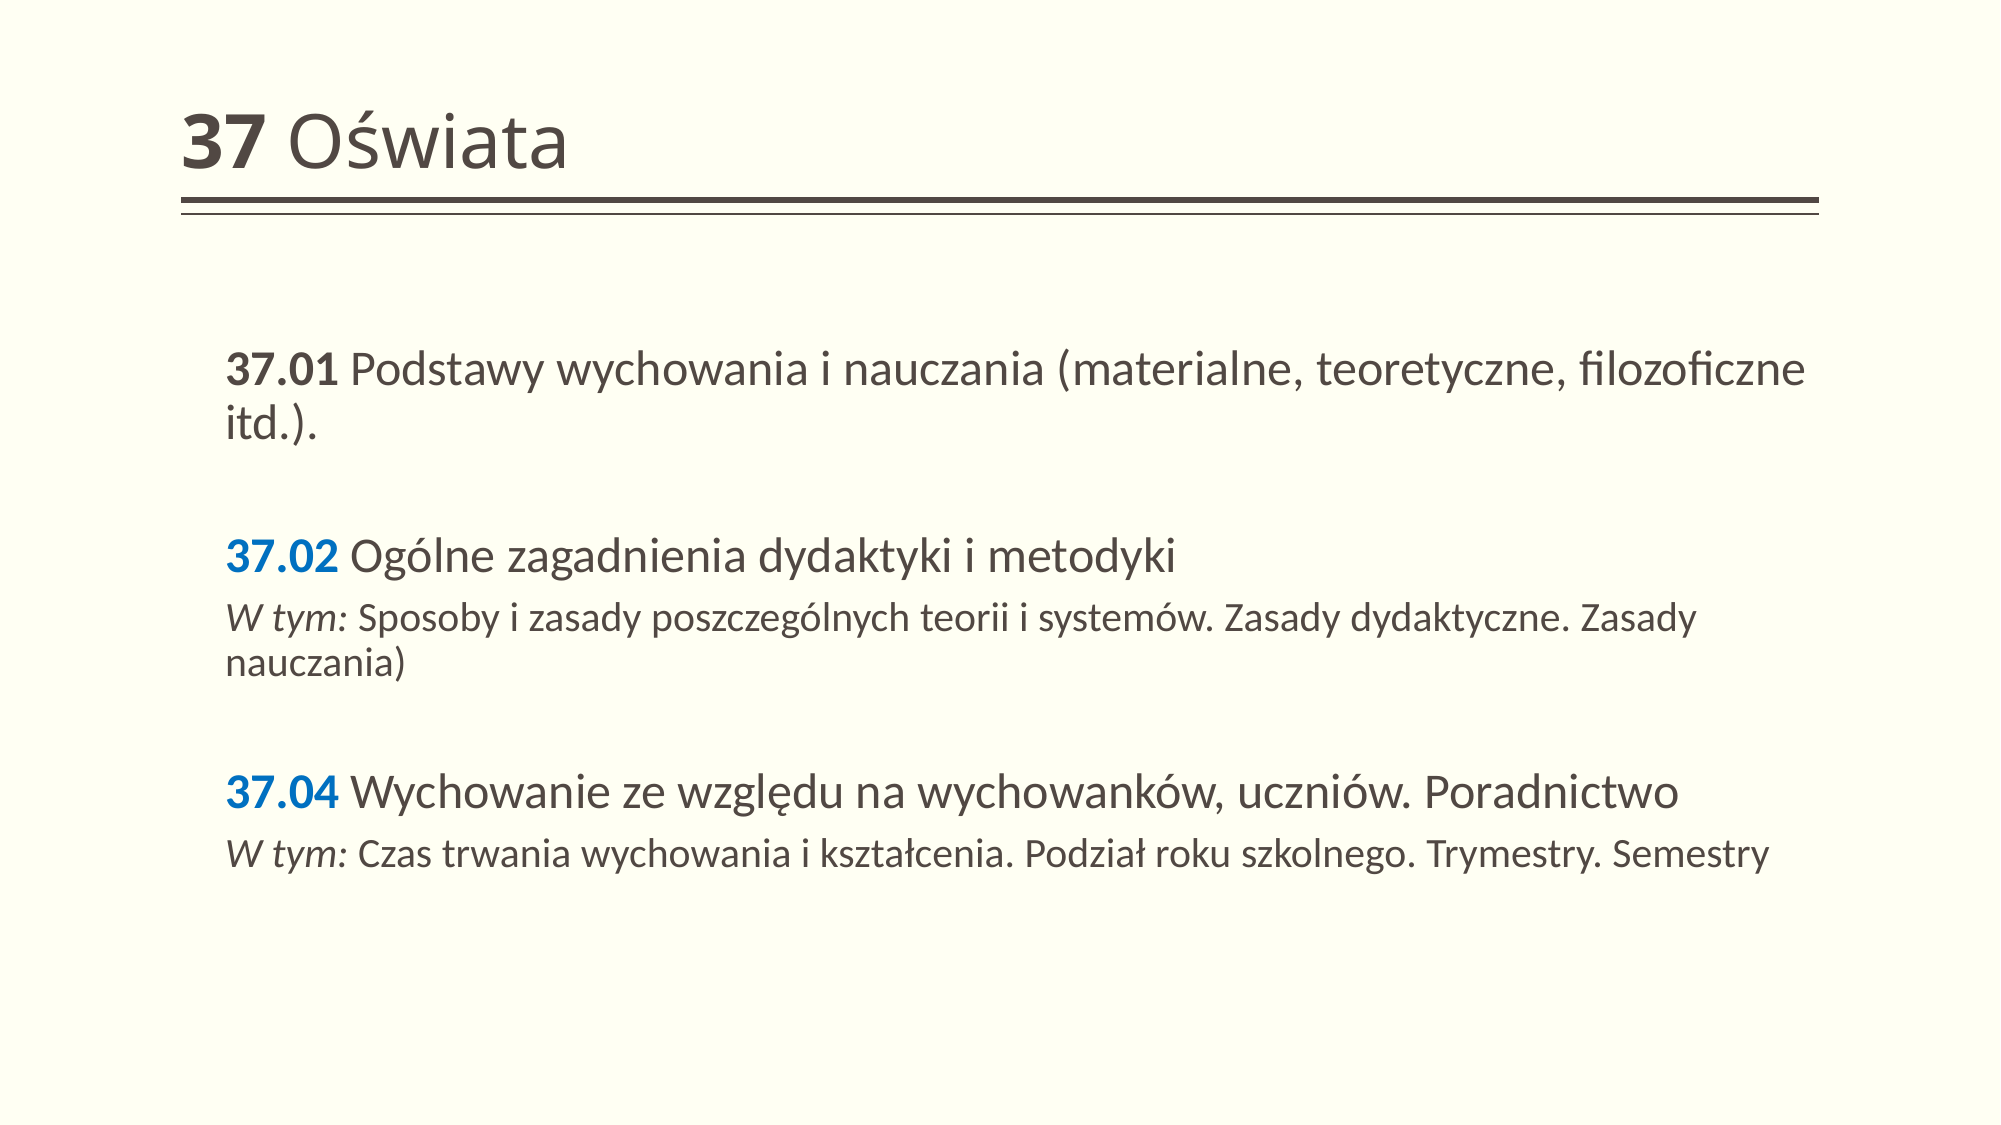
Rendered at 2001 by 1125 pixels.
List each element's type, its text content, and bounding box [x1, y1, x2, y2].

list 37.01 Podstawy wychowania i nauczania (materialne, teoretyczne, filozoficzne itd.). 37.02 Ogólne zagadnienia dydaktyki i metodyki W tym: Sposoby i zasady poszczególnych teorii i systemów. Zasady dydaktyczne. Zasady nauczania) 37.04 Wychowanie ze względu na wychowanków, uczniów. Poradnictwo W tym: Czas trwania wychowania i kształcenia. Podział roku szkolnego. Trymestry. Semestry [181, 262, 1819, 1013]
title 37 Oświata [181, 12, 1819, 193]
